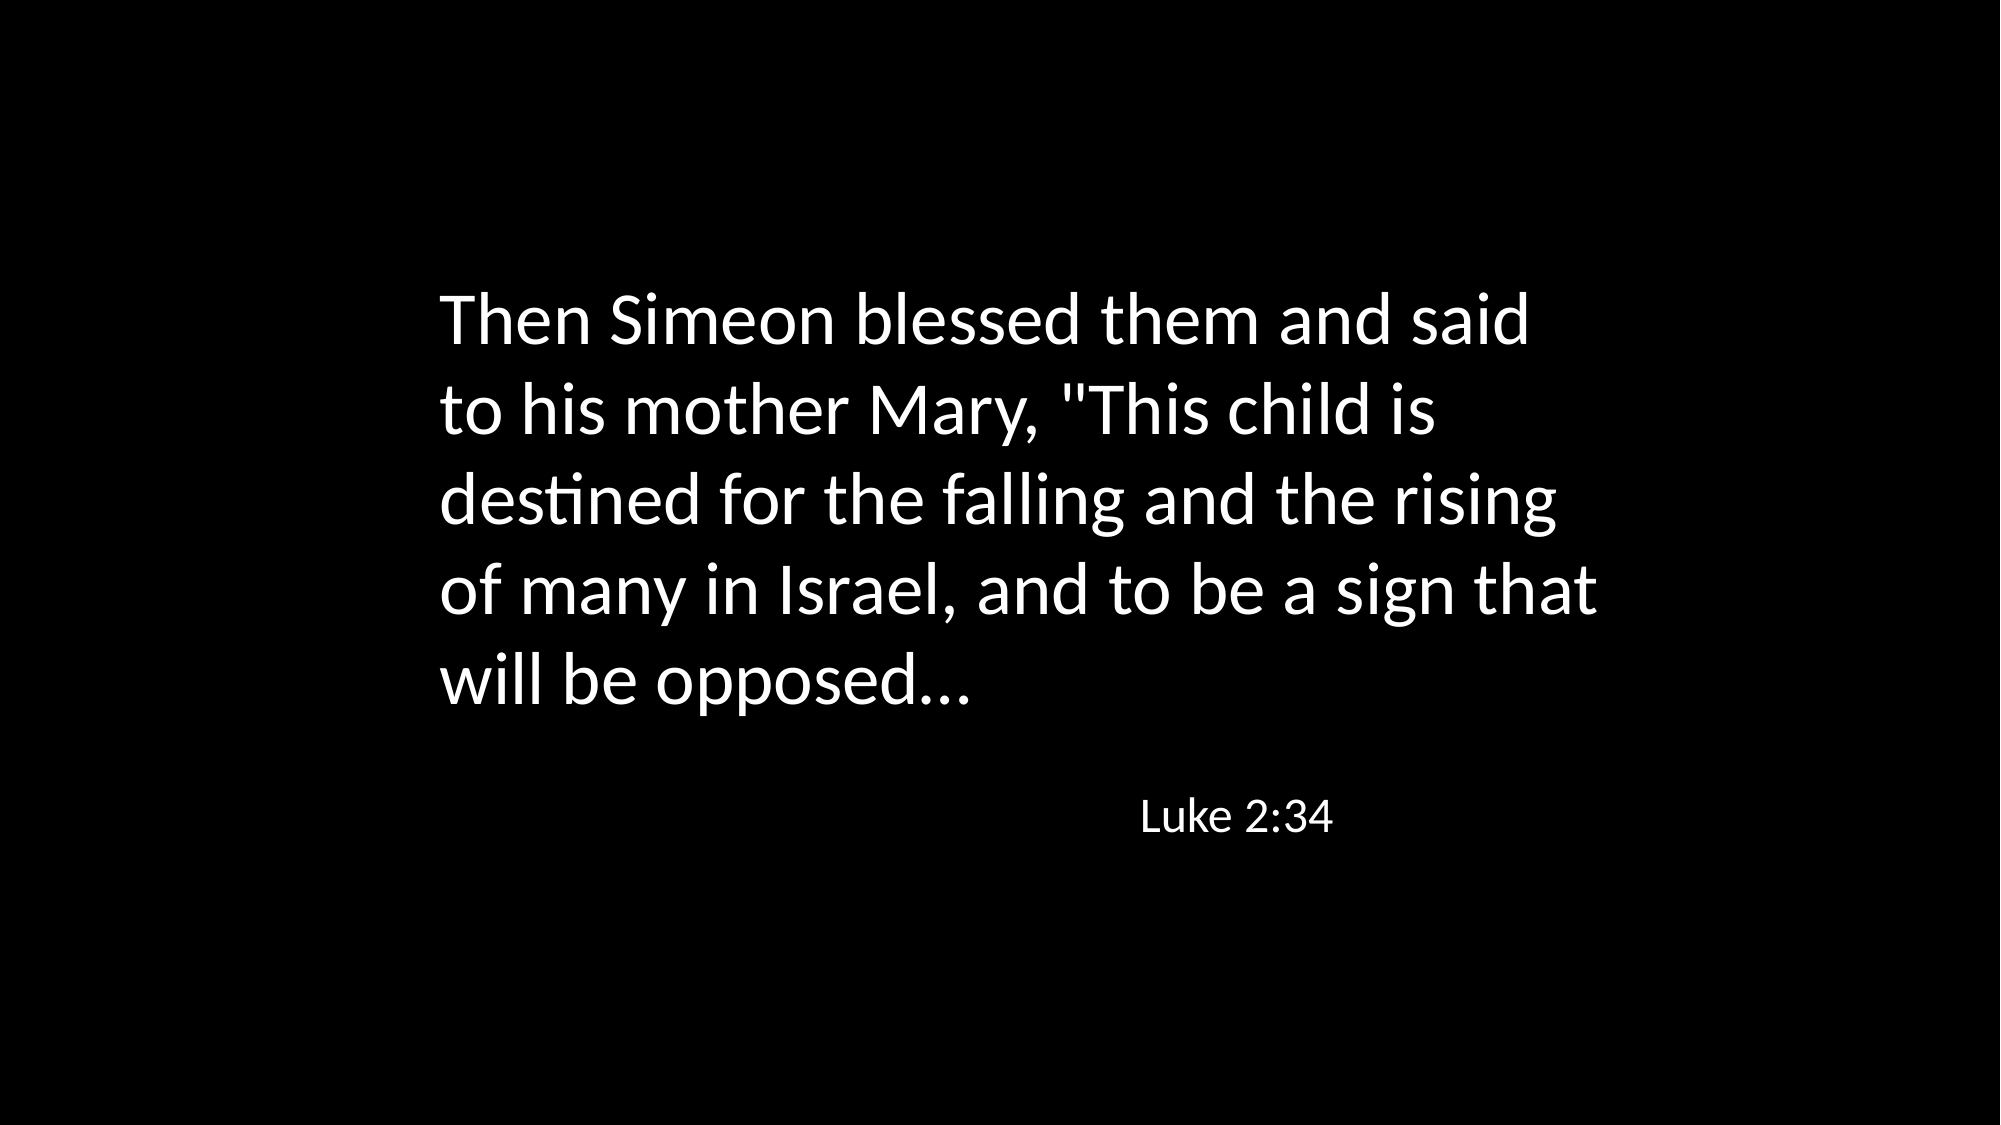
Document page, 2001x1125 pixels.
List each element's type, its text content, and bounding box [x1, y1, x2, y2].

text_box Then Simeon blessed them and said to his mother Mary, "This child is destined for the falling and the rising of many in Israel, and to be a sign that will be opposed… [424, 262, 1625, 908]
text_box Luke 2:34 [1125, 774, 1538, 850]
